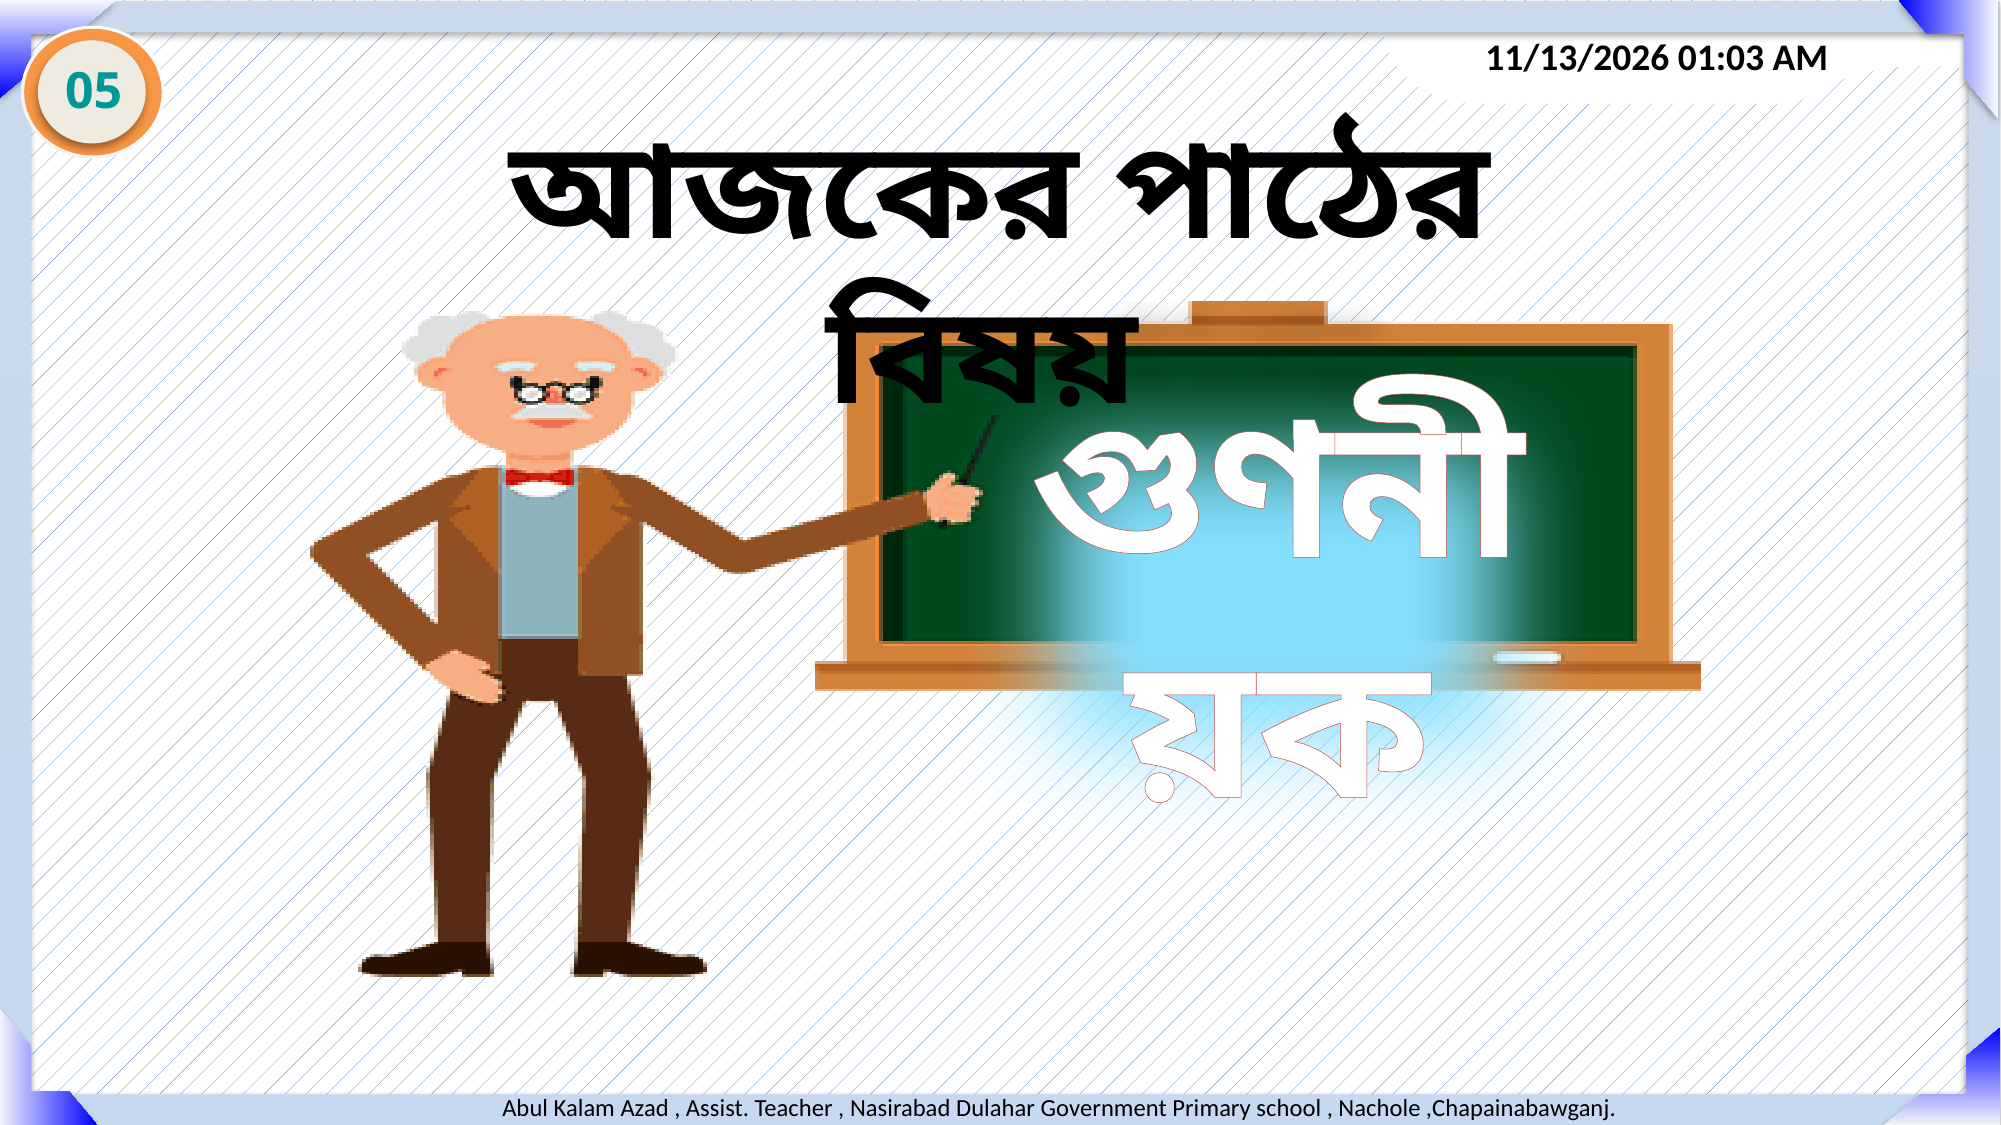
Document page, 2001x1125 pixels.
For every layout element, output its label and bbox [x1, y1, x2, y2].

text_box [0, 0, 2000, 1125]
